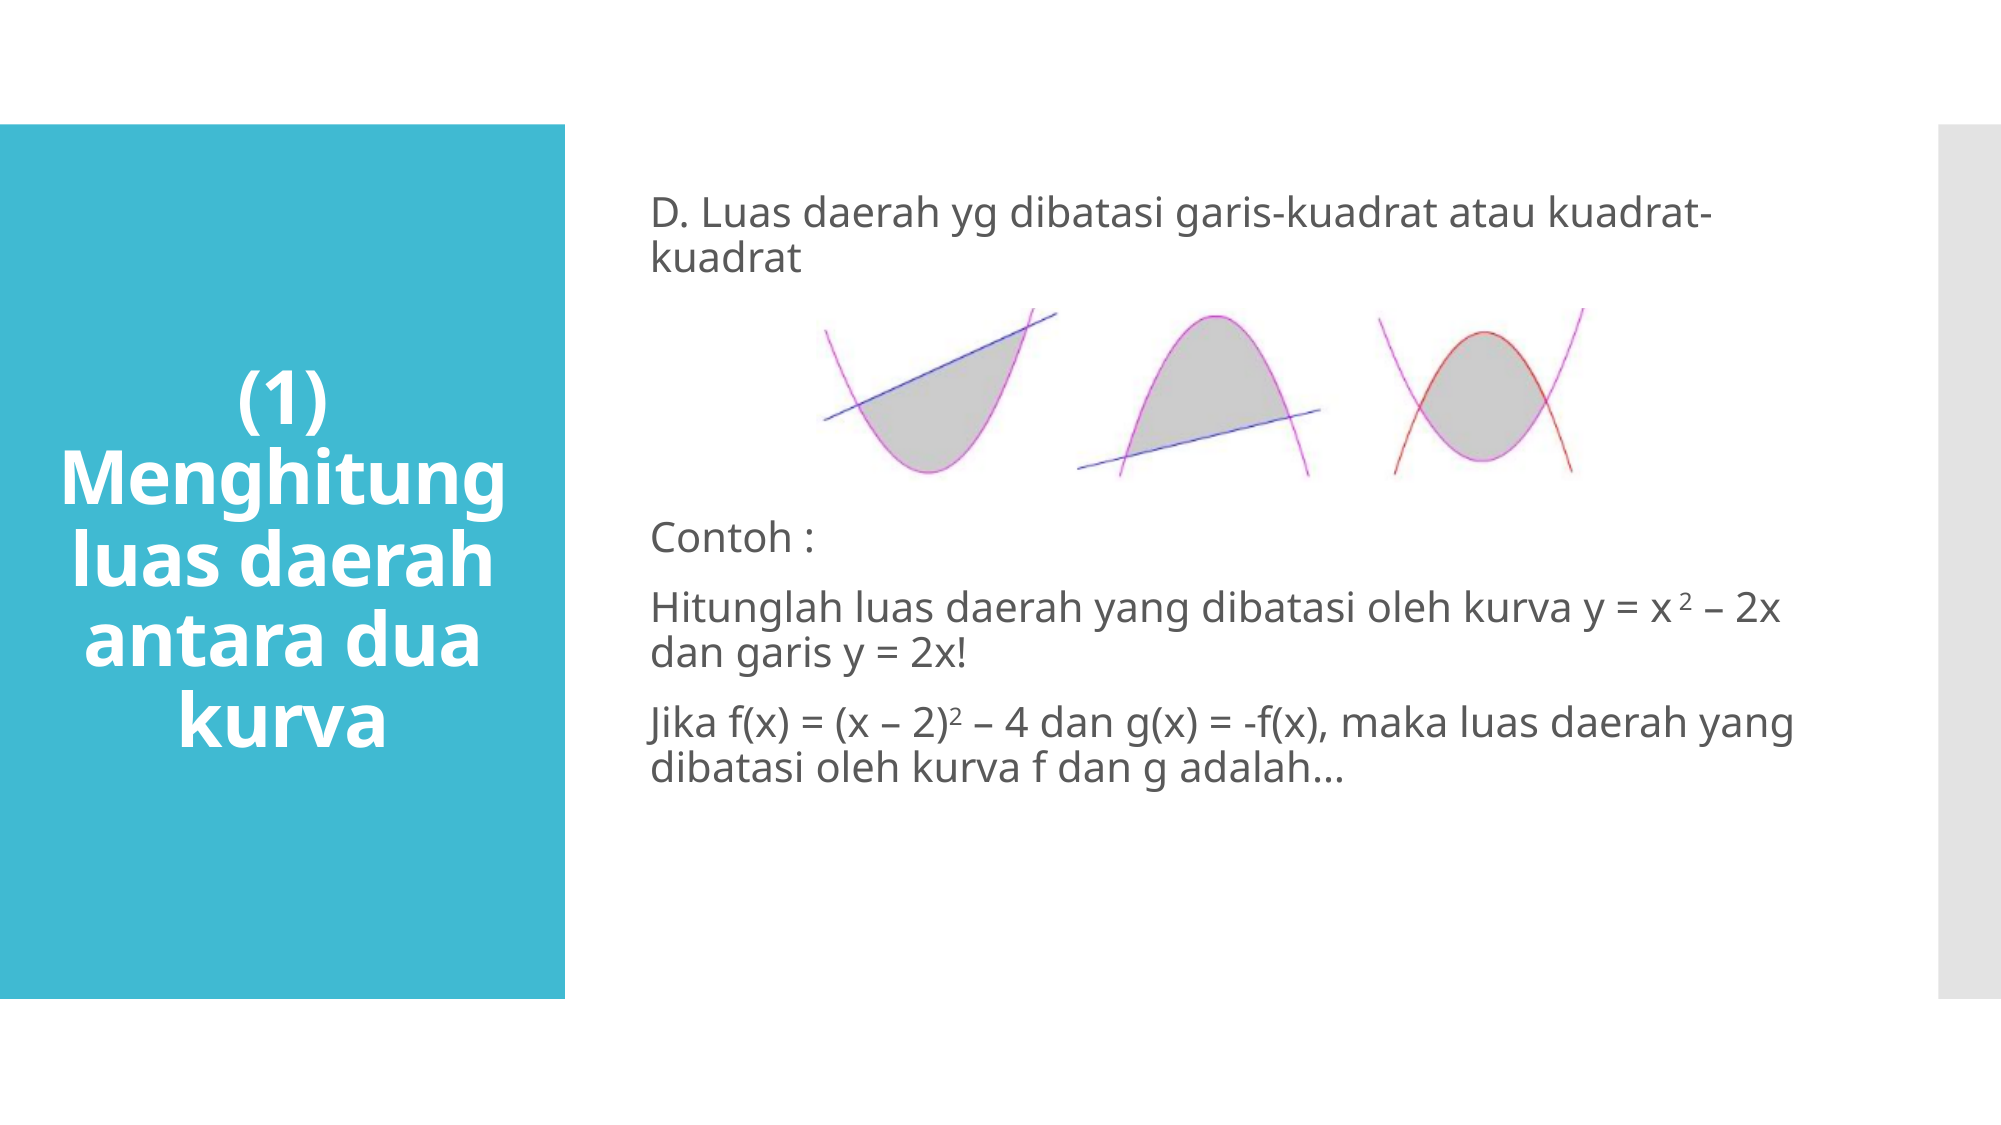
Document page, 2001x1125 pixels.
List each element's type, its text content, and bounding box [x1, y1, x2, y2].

title (1) Menghitung luas daerah antara dua kurva [41, 184, 525, 940]
picture [801, 308, 1619, 492]
list D. Luas daerah yg dibatasi garis-kuadrat atau kuadrat-kuadrat Contoh : Hitunglah luas daerah yang dibatasi oleh kurva y = x 2 – 2x dan garis y = 2x! Jika f(x) = (x – 2)2 – 4 dan g(x) = -f(x), maka luas daerah yang dibatasi oleh kurva f dan g adalah… [634, 141, 1835, 982]
